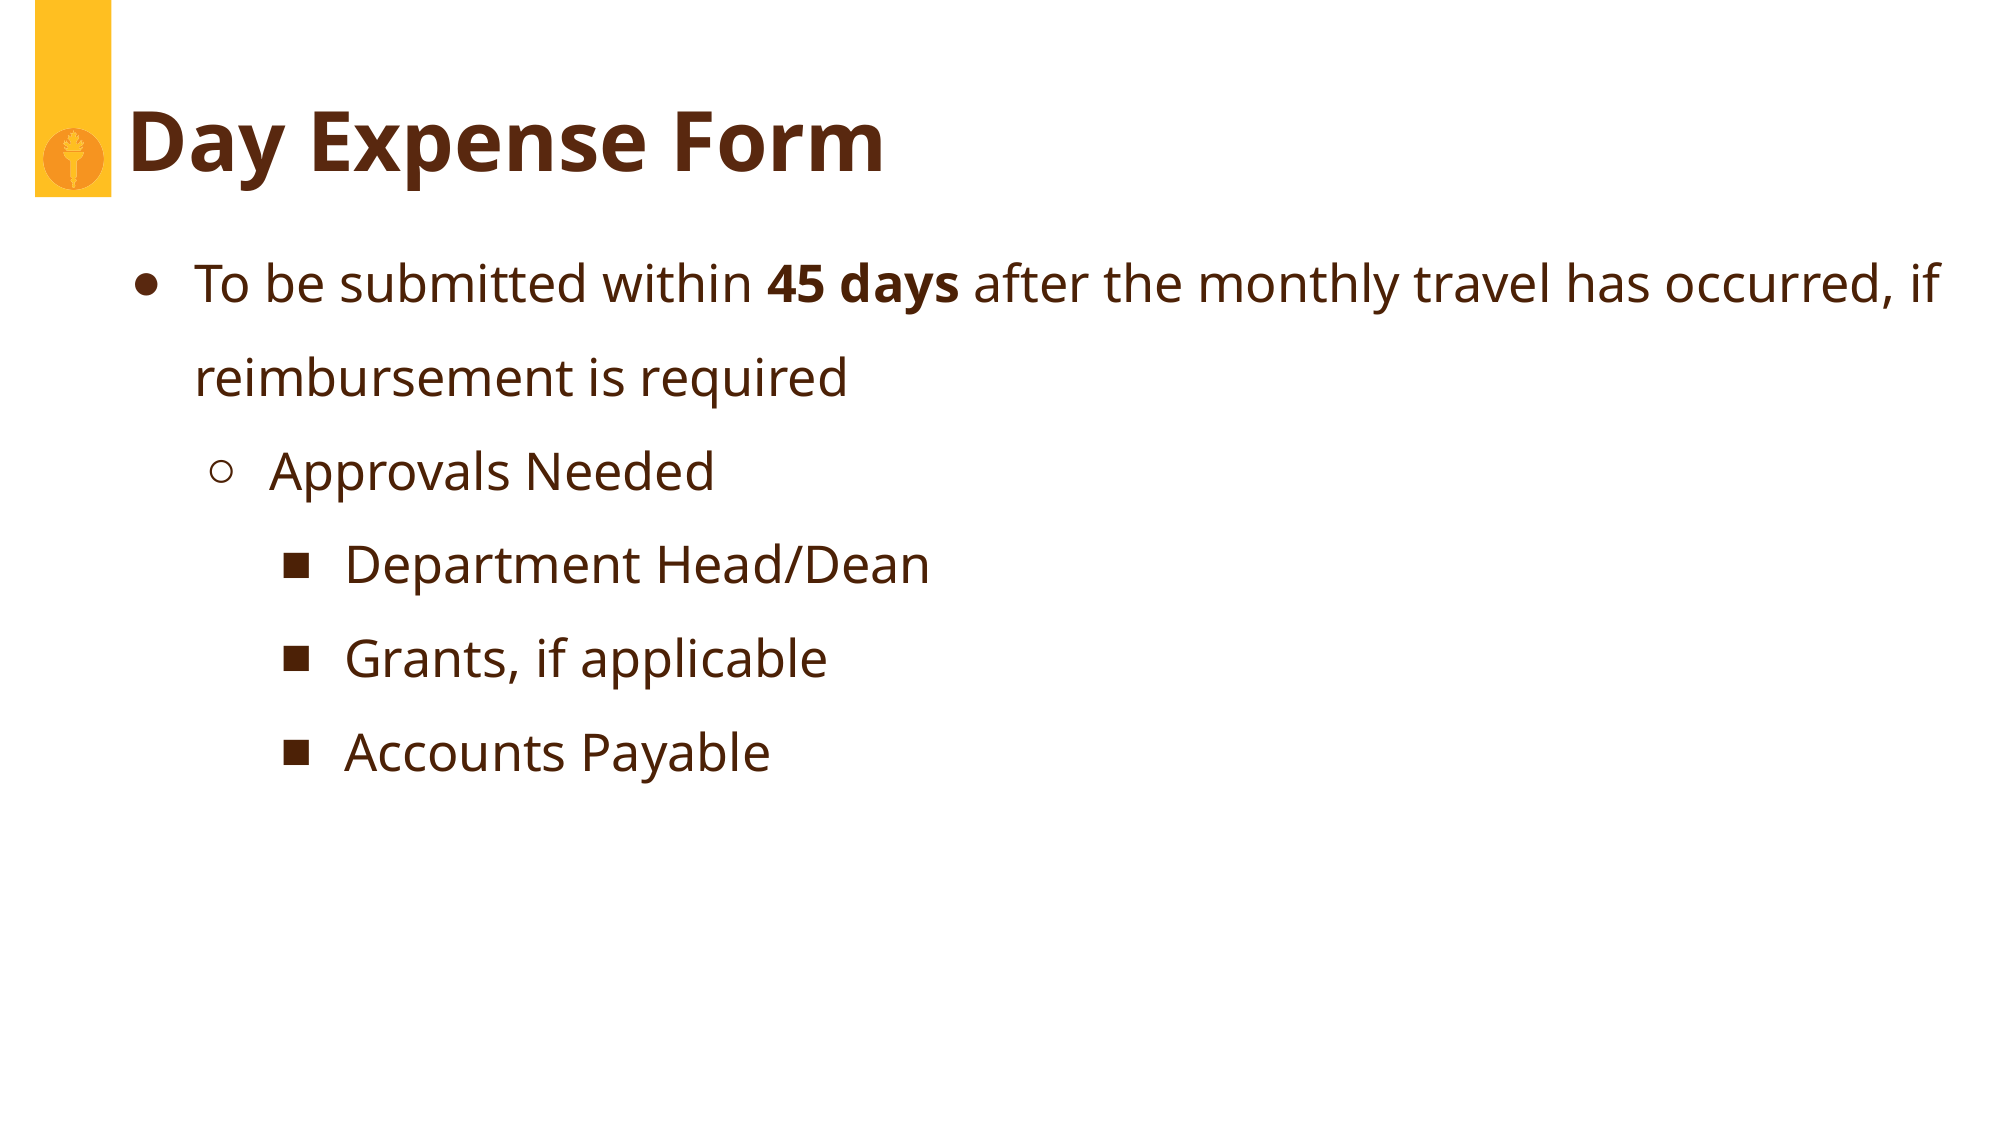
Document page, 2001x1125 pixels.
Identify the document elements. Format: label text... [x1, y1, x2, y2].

picture [43, 128, 104, 190]
list To be submitted within 45 days after the monthly travel has occurred, if reimbursement is required Approvals Needed Department Head/Dean Grants, if applicable Accounts Payable [111, 211, 2000, 1016]
title Day Expense Form [111, 19, 1981, 198]
